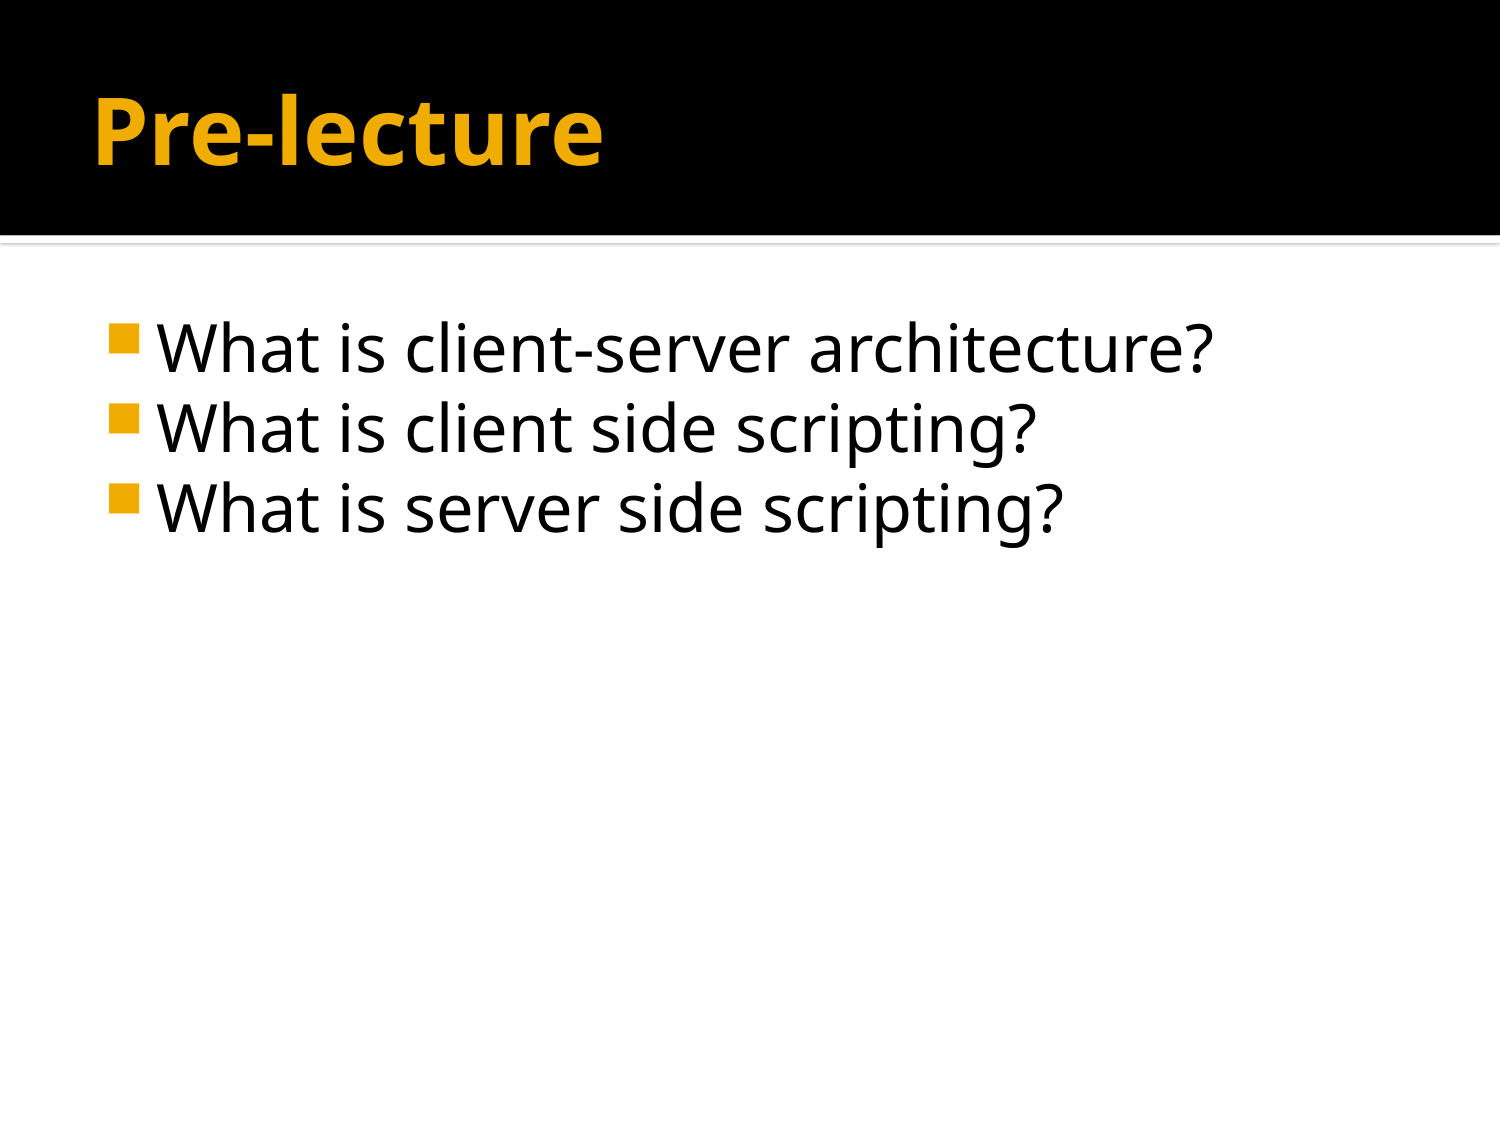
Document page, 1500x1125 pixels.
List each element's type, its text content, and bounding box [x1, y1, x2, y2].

list What is client-server architecture? What is client side scripting? What is server side scripting? [75, 291, 1425, 1050]
title Pre-lecture [75, 25, 1425, 231]
